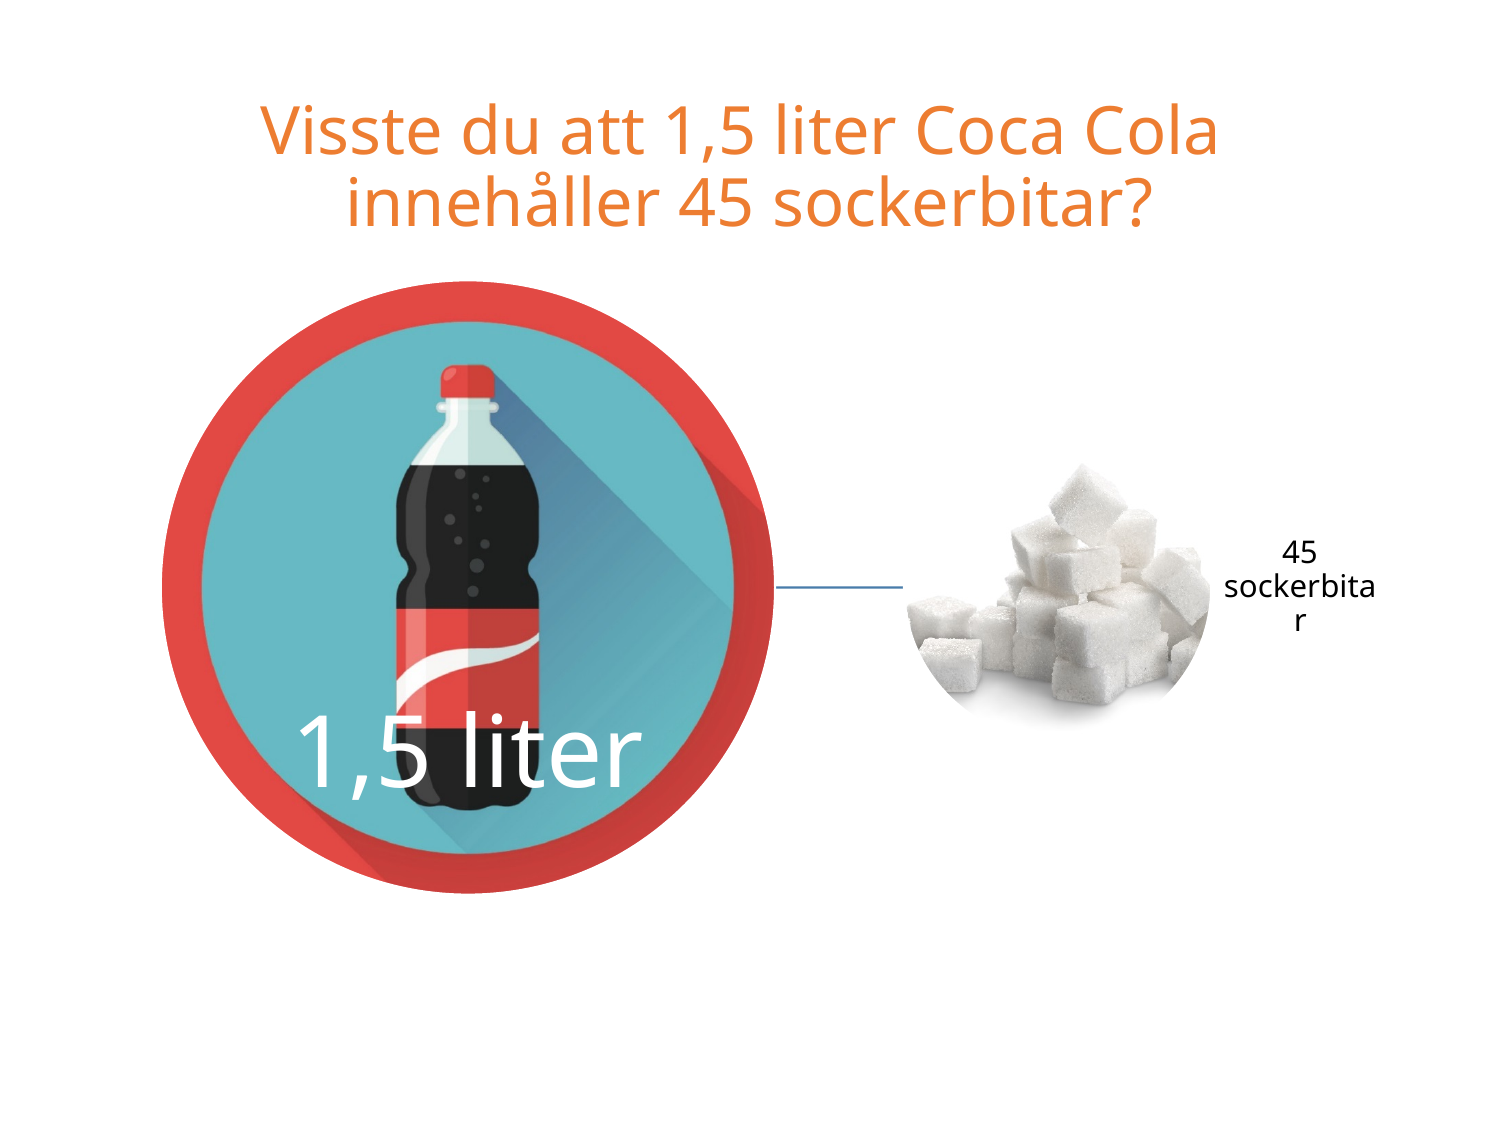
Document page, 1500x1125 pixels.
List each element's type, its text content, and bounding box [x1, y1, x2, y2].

text_box [902, 432, 1211, 743]
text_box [1211, 433, 1390, 742]
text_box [271, 606, 665, 810]
title Visste du att 1,5 liter Coca Cola innehåller 45 sockerbitar? [103, 59, 1397, 278]
text_box [159, 279, 777, 896]
